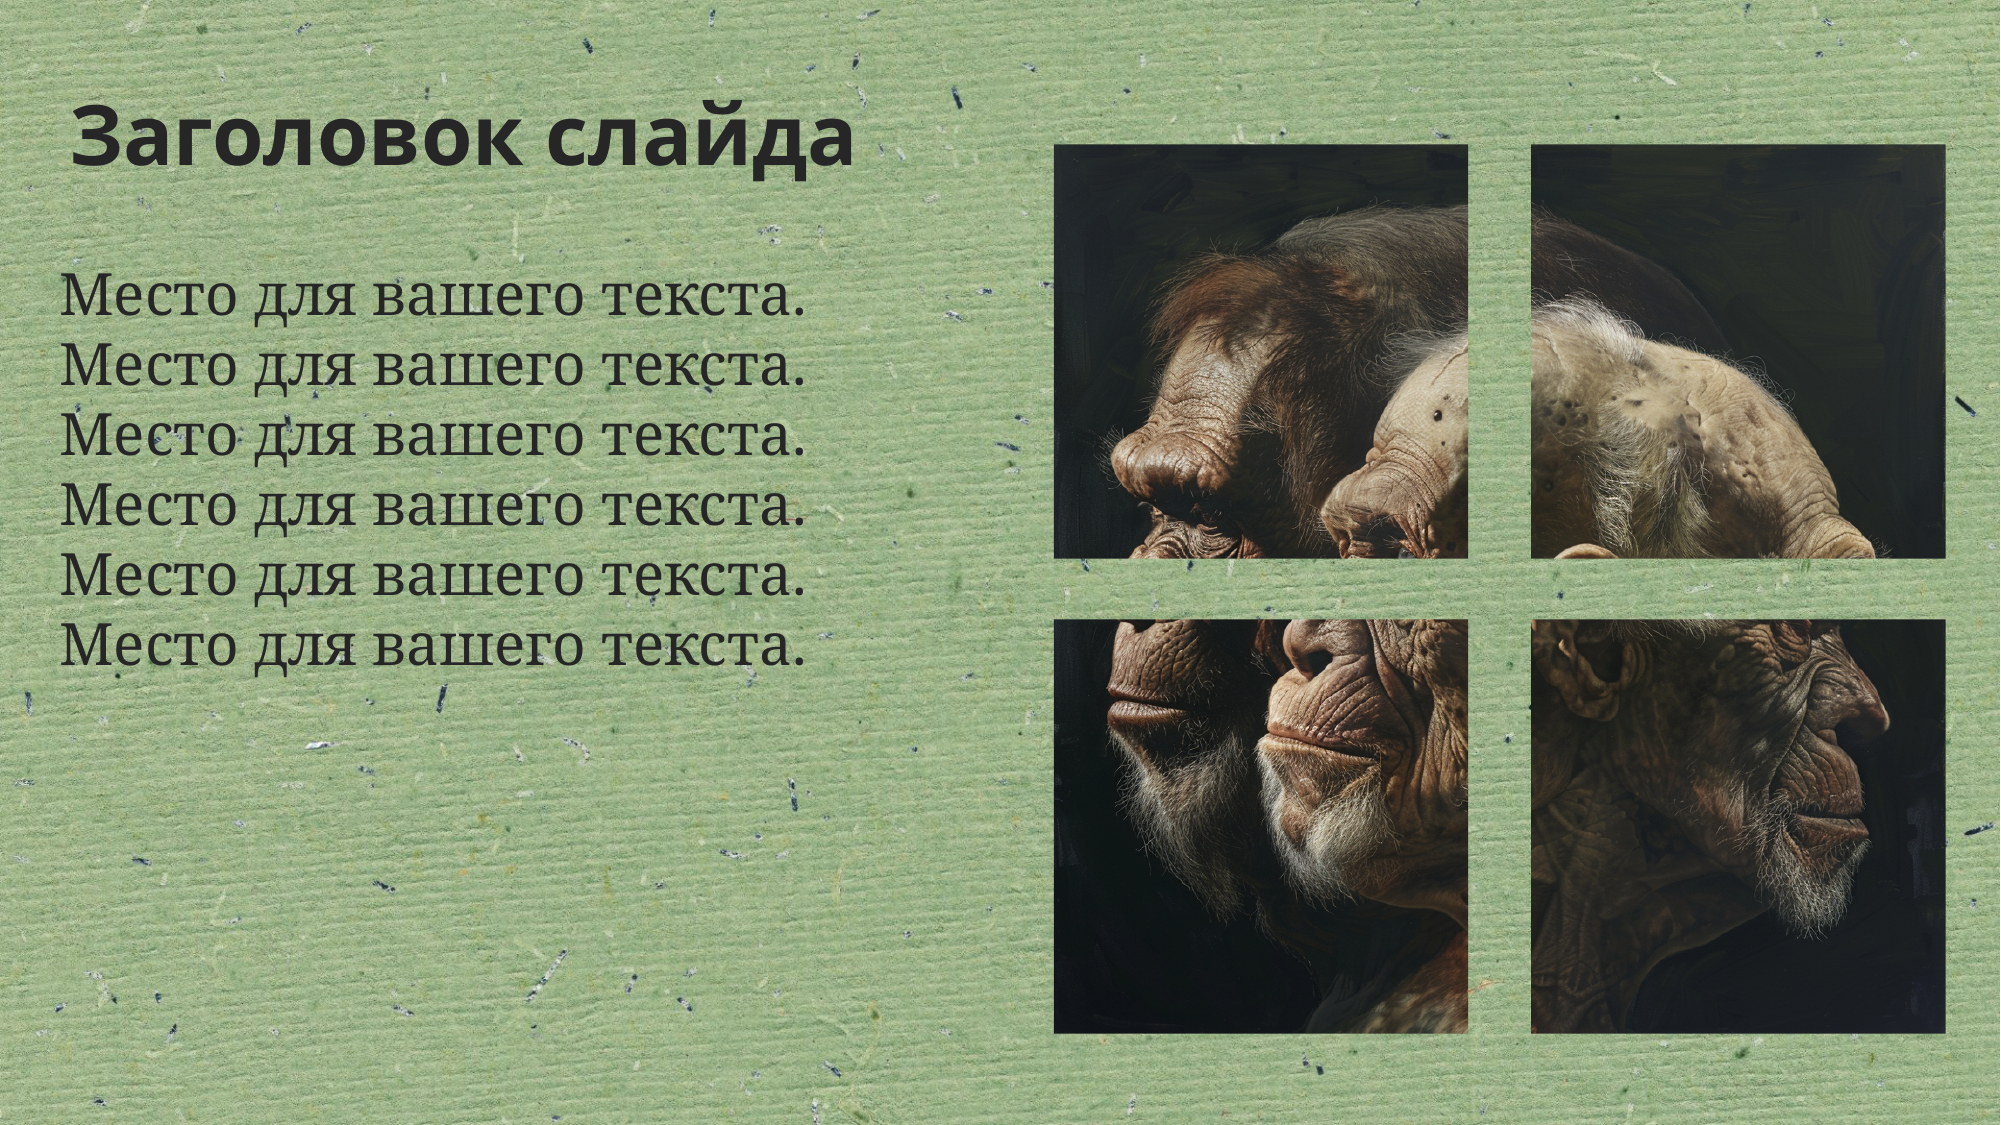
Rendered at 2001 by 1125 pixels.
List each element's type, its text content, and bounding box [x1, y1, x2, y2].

picture [1053, 144, 1946, 1034]
text_box Заголовок слайда [54, 85, 959, 250]
text_box Место для вашего текста. Место для вашего текста. Место для вашего текста. Место для вашего текста. Место для вашего текста. Место для вашего текста. [44, 250, 959, 755]
